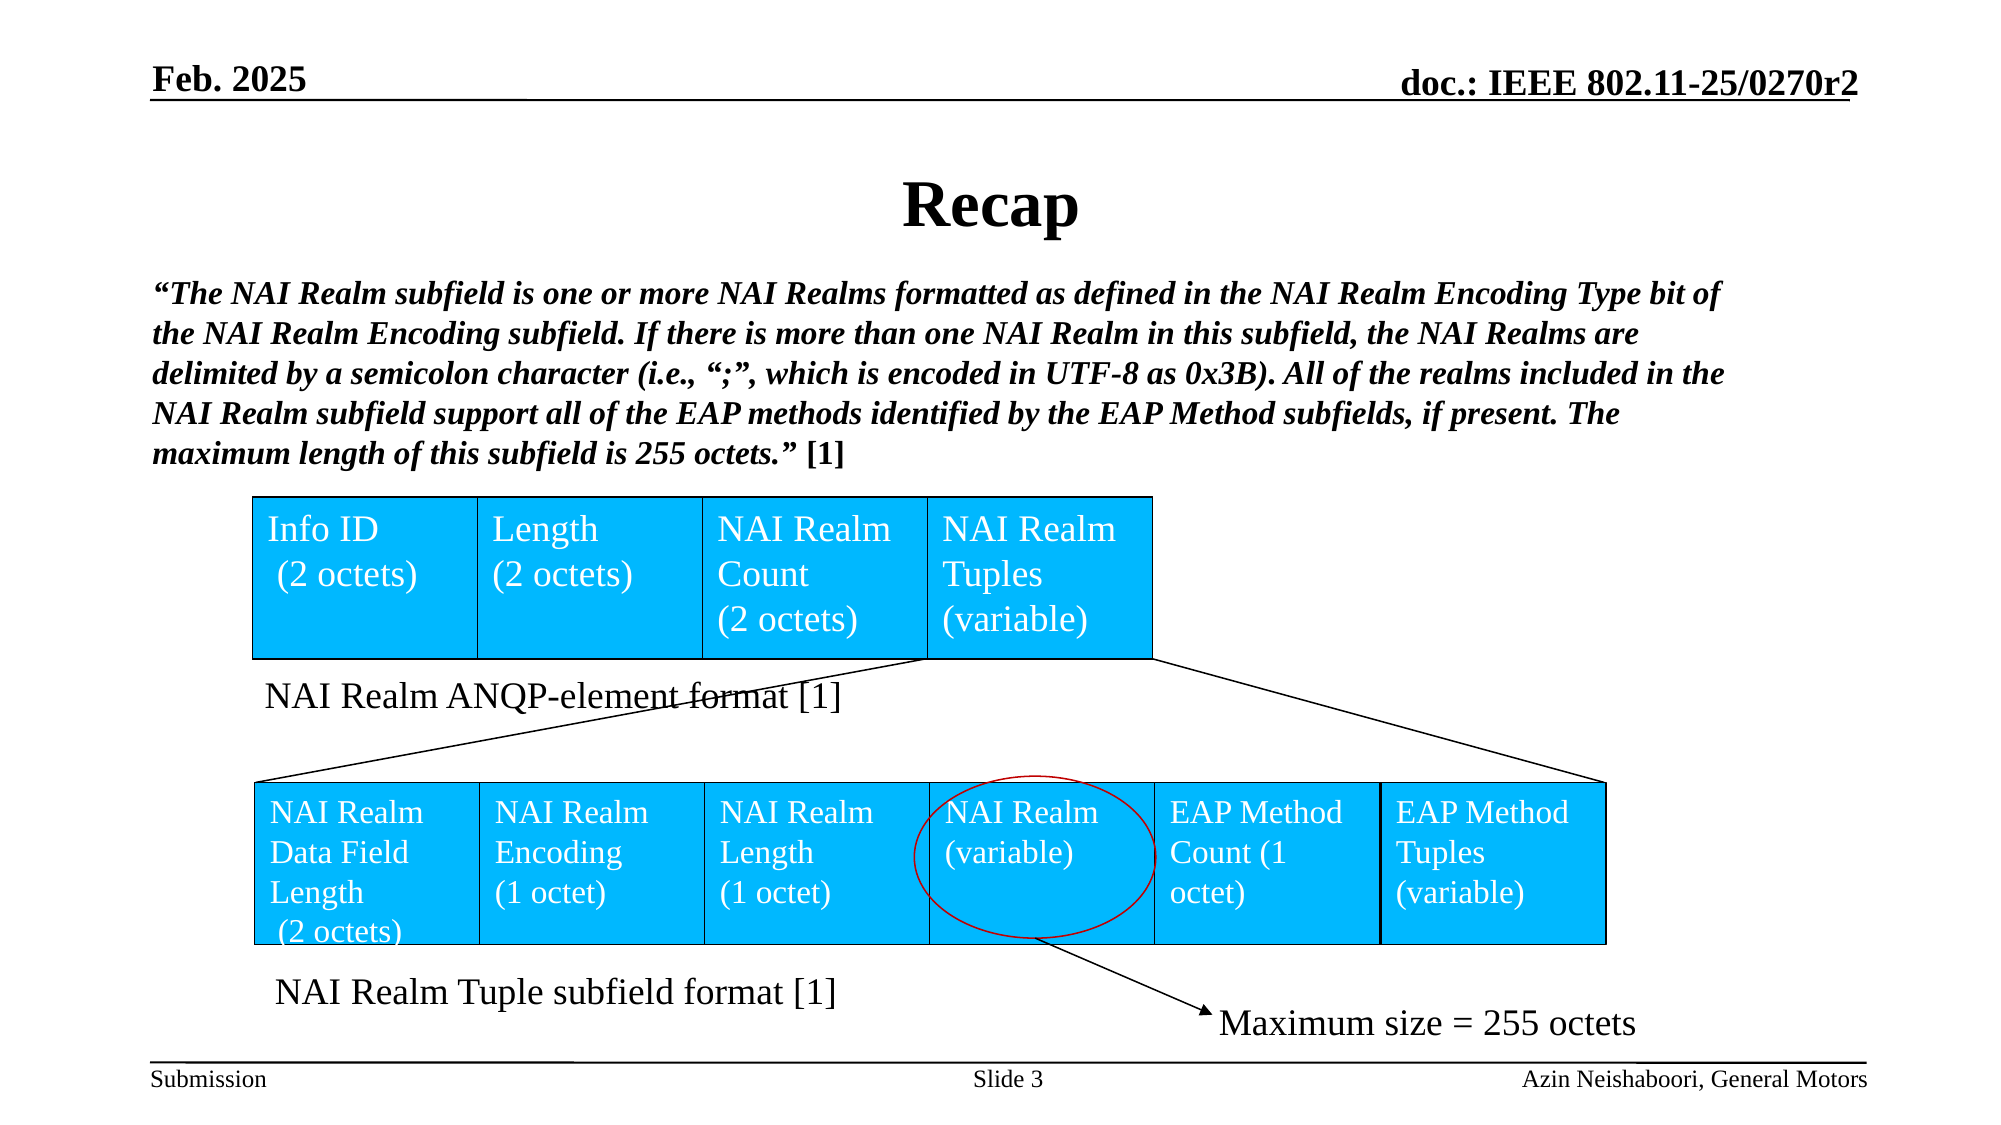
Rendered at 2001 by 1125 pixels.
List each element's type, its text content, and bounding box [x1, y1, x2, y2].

title Recap [149, 112, 1850, 288]
list “The NAI Realm subfield is one or more NAI Realms formatted as defined in the NAI Realm Encoding Type bit of the NAI Realm Encoding subfield. If there is more than one NAI Realm in this subfield, the NAI Realms are delimited by a semicolon character (i.e., “;”, which is encoded in UTF-8 as 0x3B). All of the realms included in the NAI Realm subfield support all of the EAP methods identified by the EAP Method subfields, if present. The maximum length of this subfield is 255 octets.” [1] [137, 263, 1763, 439]
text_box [249, 496, 1607, 1021]
footer Azin Neishaboori, General Motors [1171, 1061, 1869, 1093]
slide_number Slide 3 [950, 1061, 1067, 1123]
text_box Maximum size = 255 octets [1204, 990, 1779, 1050]
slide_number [152, 54, 563, 100]
